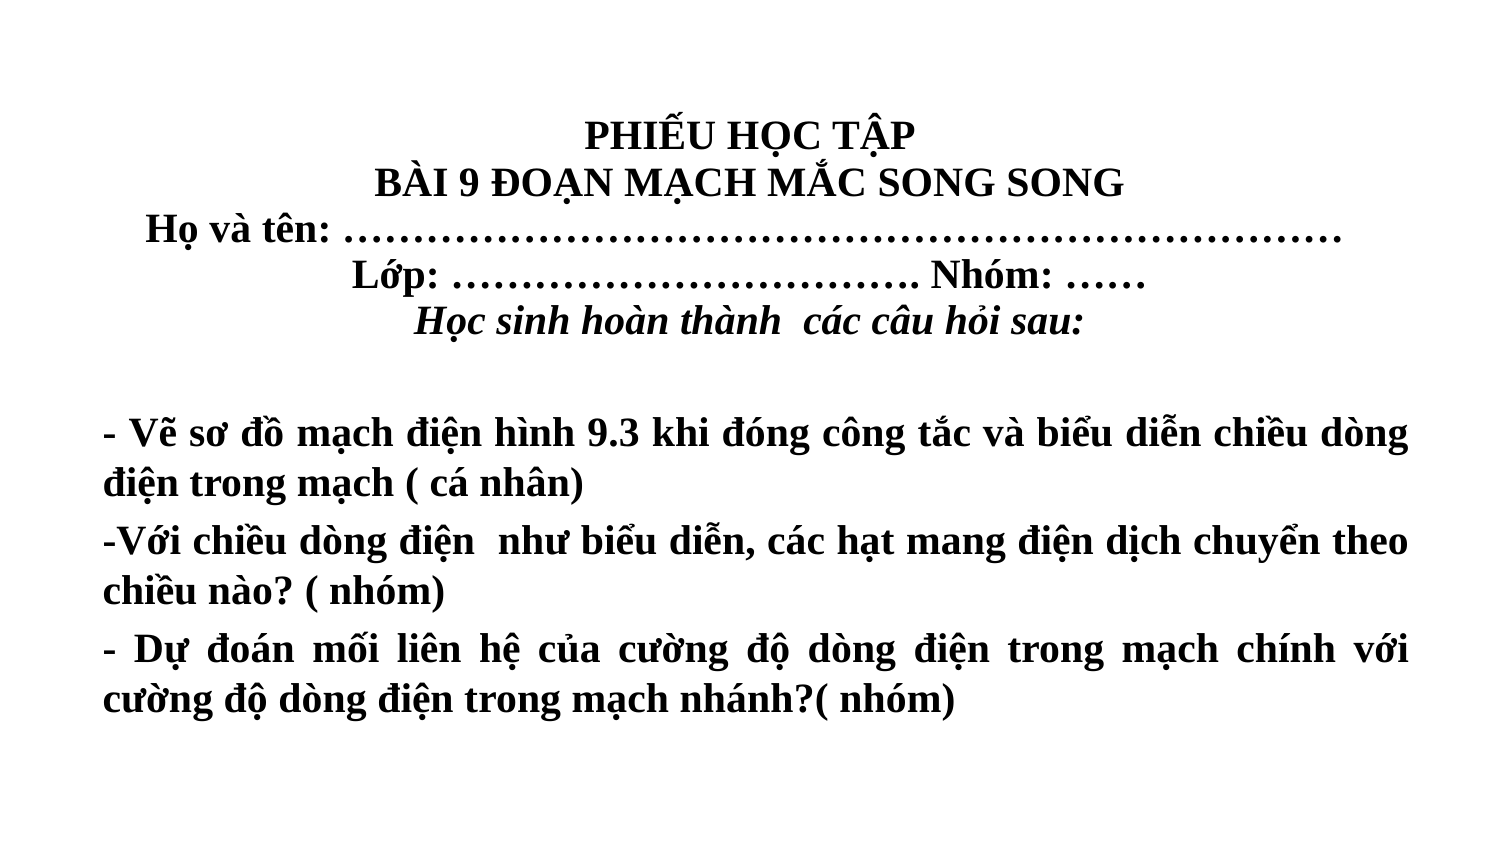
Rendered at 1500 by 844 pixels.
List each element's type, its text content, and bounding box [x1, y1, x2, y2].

title PHIẾU HỌC TẬP BÀI 9 ĐOẠN MẠCH MẮC SONG SONG Họ và tên: ……………………………………………………………… Lớp: ……………………………. Nhóm: …… Học sinh hoàn thành các câu hỏi sau: [112, 46, 1388, 396]
subtitle - Vẽ sơ đồ mạch điện hình 9.3 khi đóng công tắc và biểu diễn chiều dòng điện trong mạch ( cá nhân) -Với chiều dòng điện như biểu diễn, các hạt mang điện dịch chuyển theo chiều nào? ( nhóm) - Dự đoán mối liên hệ của cường độ dòng điện trong mạch chính với cường độ dòng điện trong mạch nhánh?( nhóm) [87, 396, 1425, 810]
